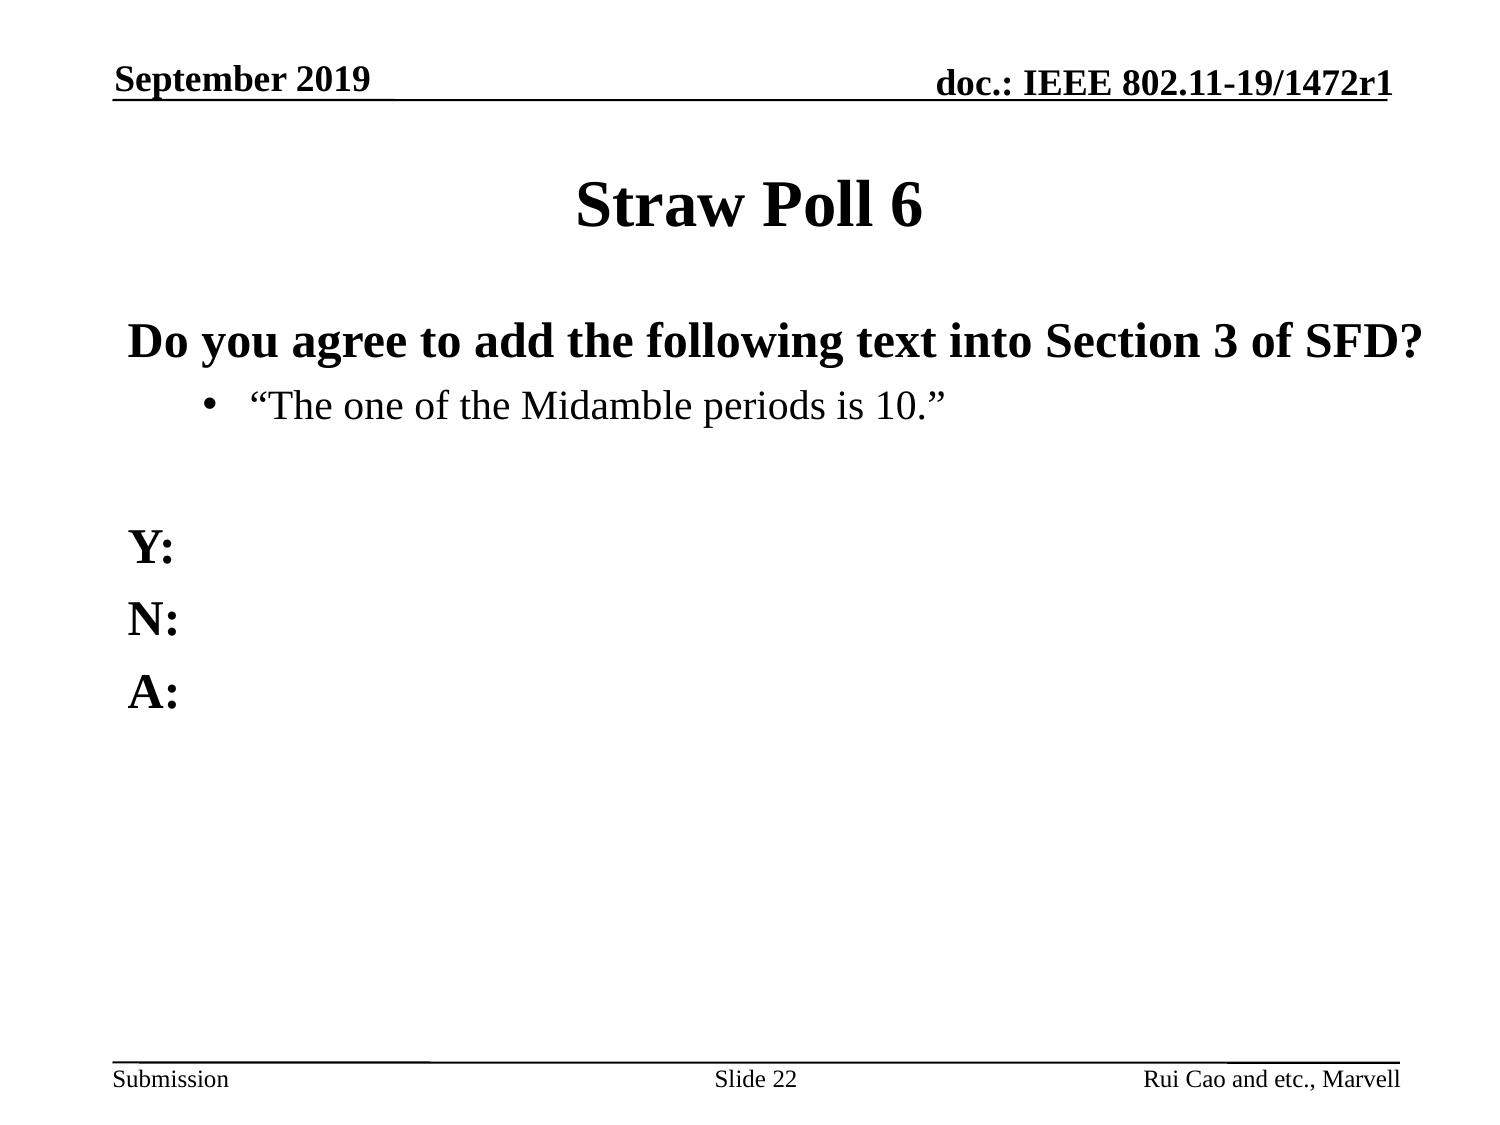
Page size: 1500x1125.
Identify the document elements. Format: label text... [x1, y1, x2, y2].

list Do you agree to add the following text into Section 3 of SFD? “The one of the Midamble periods is 10.” Y: N: A: [112, 299, 1451, 976]
footer Rui Cao and etc., Marvell [878, 1061, 1402, 1093]
slide_number Slide 22 [712, 1061, 800, 1123]
title Straw Poll 6 [112, 112, 1388, 288]
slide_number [114, 54, 423, 100]
